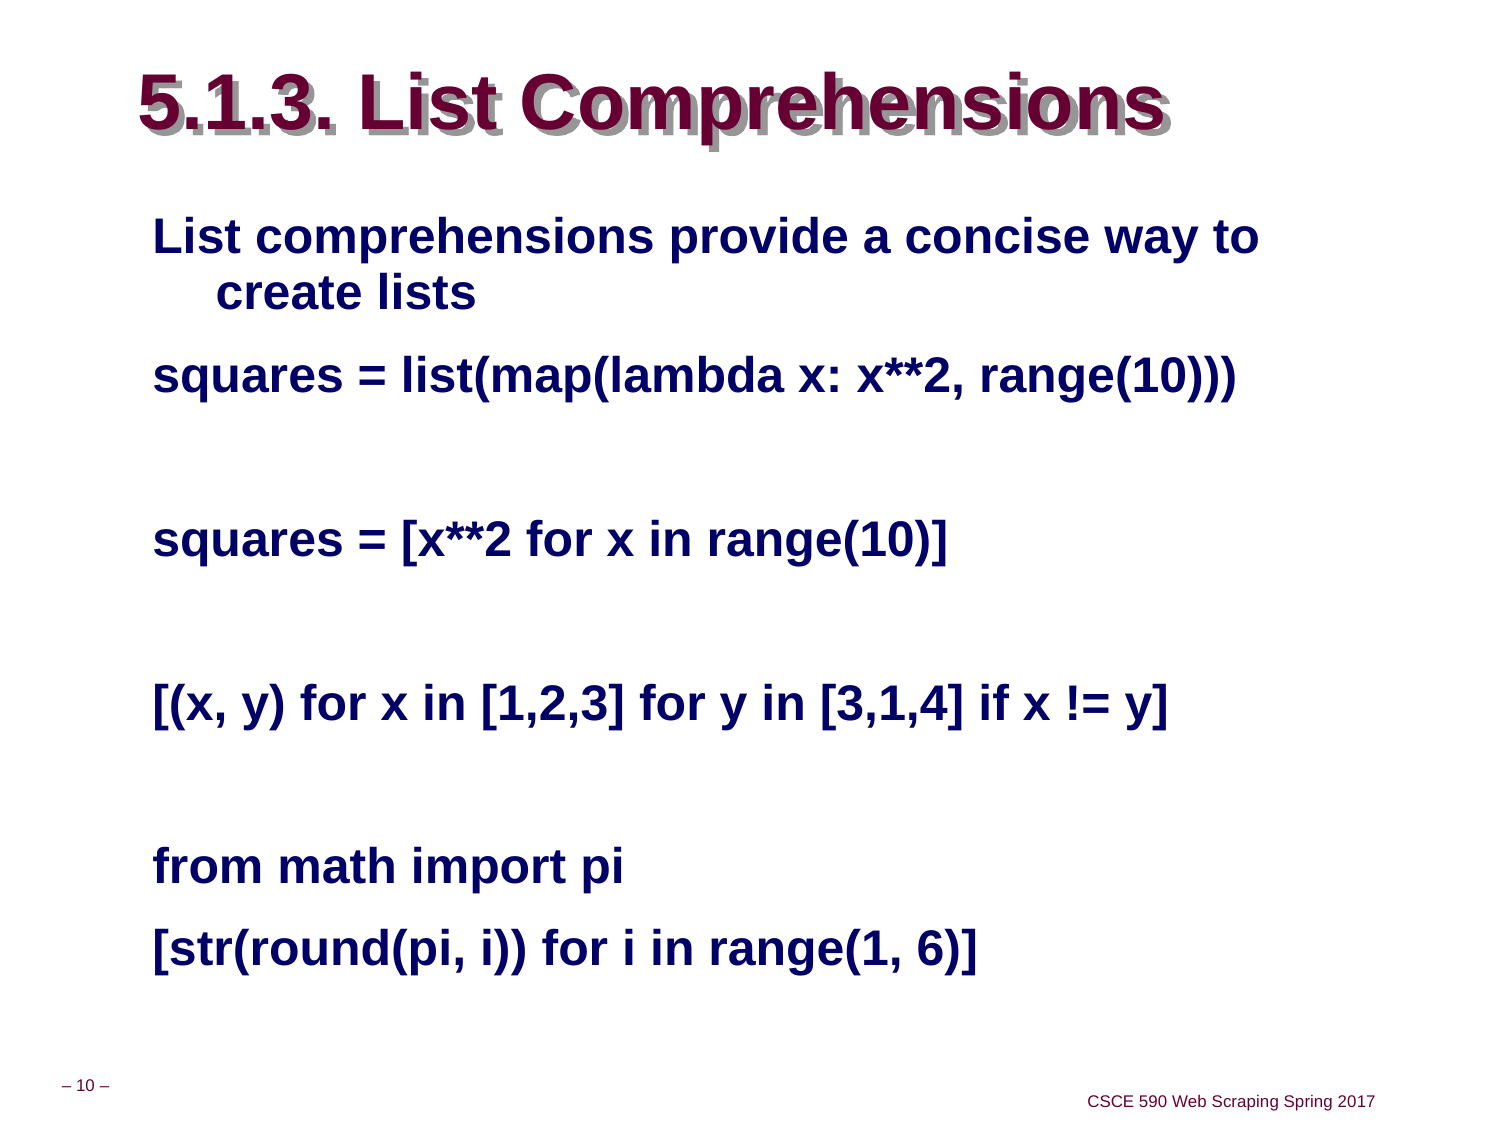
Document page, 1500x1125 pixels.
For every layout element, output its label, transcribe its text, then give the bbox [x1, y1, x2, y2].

title 5.1.3. List Comprehensions [137, 40, 1497, 169]
list List comprehensions provide a concise way to create lists squares = list(map(lambda x: x**2, range(10))) squares = [x**2 for x in range(10)] [(x, y) for x in [1,2,3] for y in [3,1,4] if x != y] from math import pi [str(round(pi, i)) for i in range(1, 6)] [137, 199, 1411, 1063]
